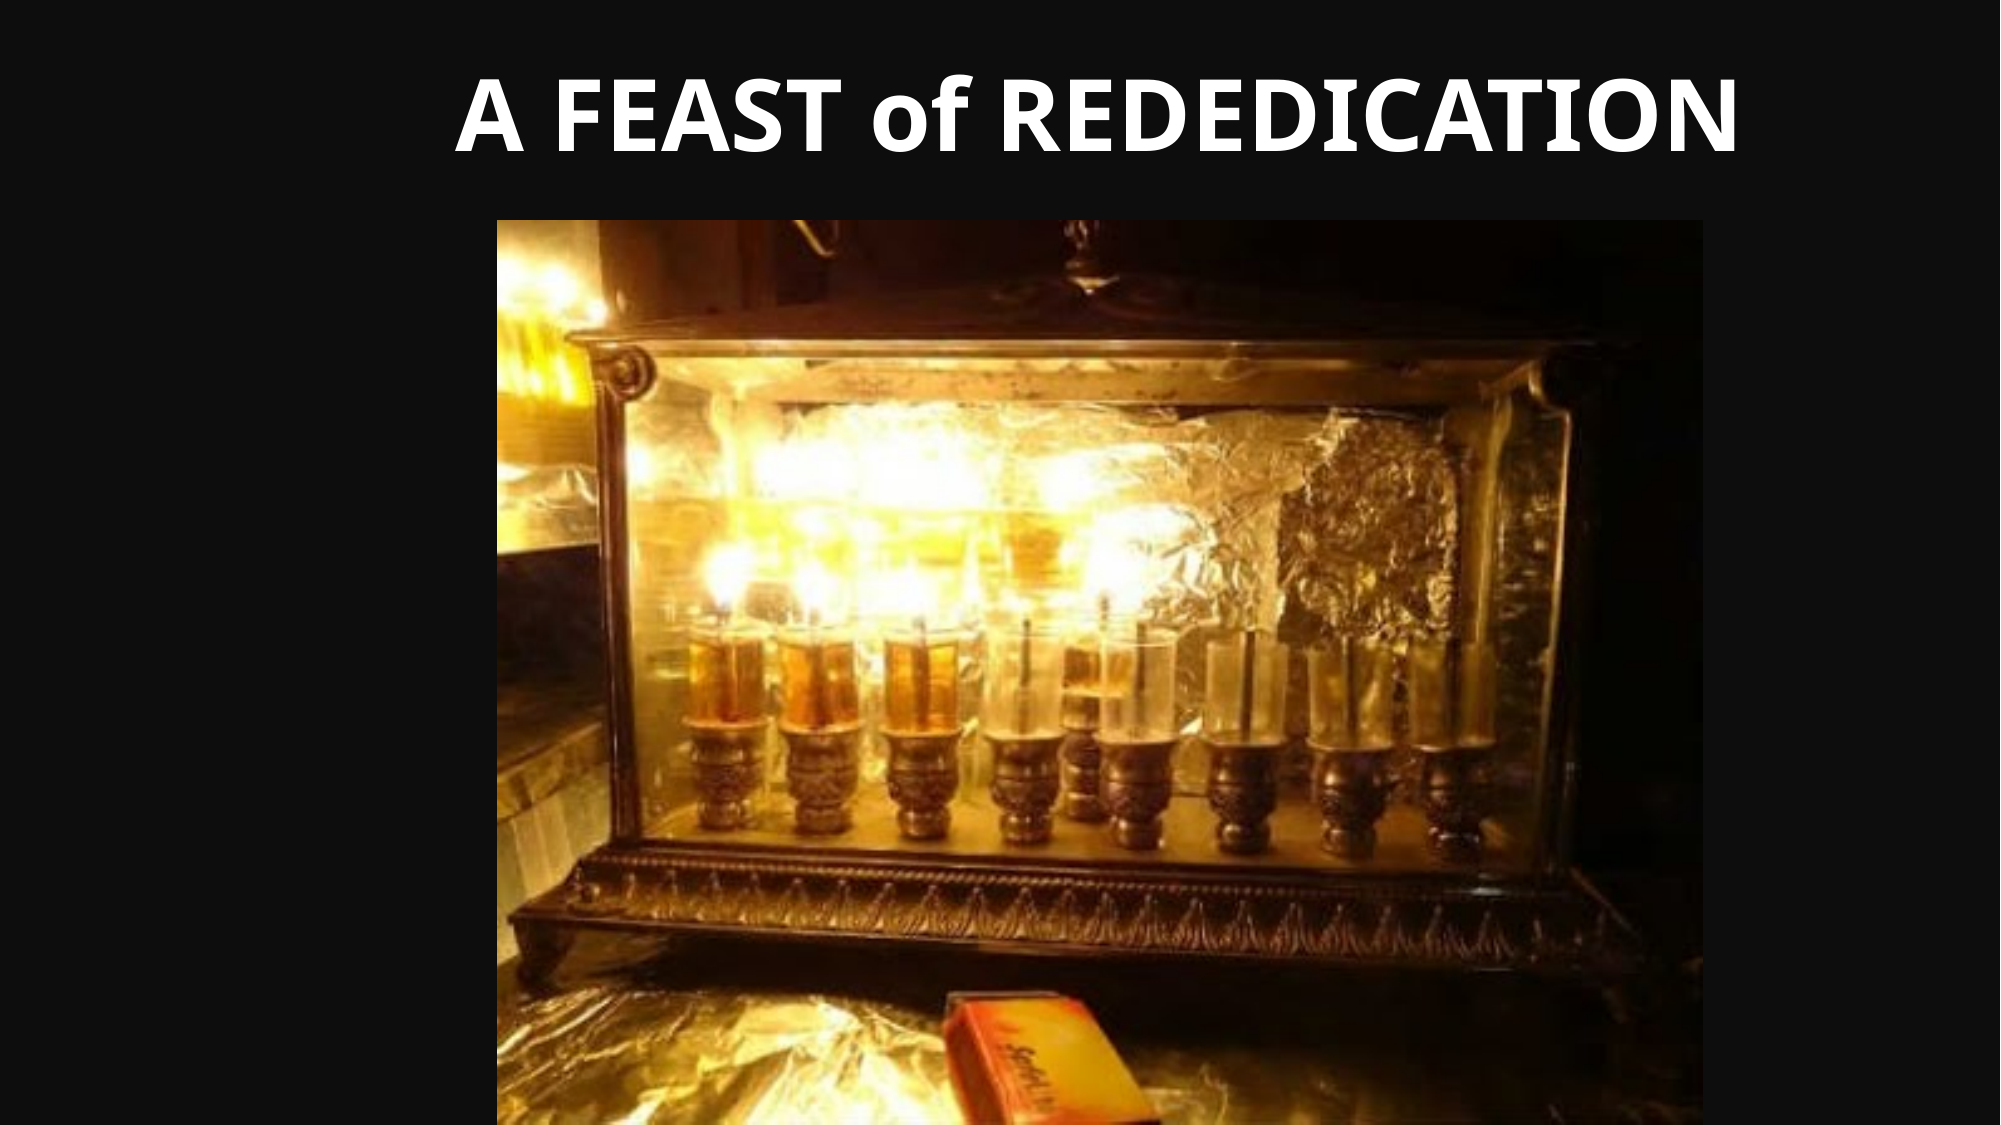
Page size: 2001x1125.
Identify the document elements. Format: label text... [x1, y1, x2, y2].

picture [497, 220, 1703, 1125]
text_box A FEAST of REDEDICATION [363, 44, 1837, 179]
